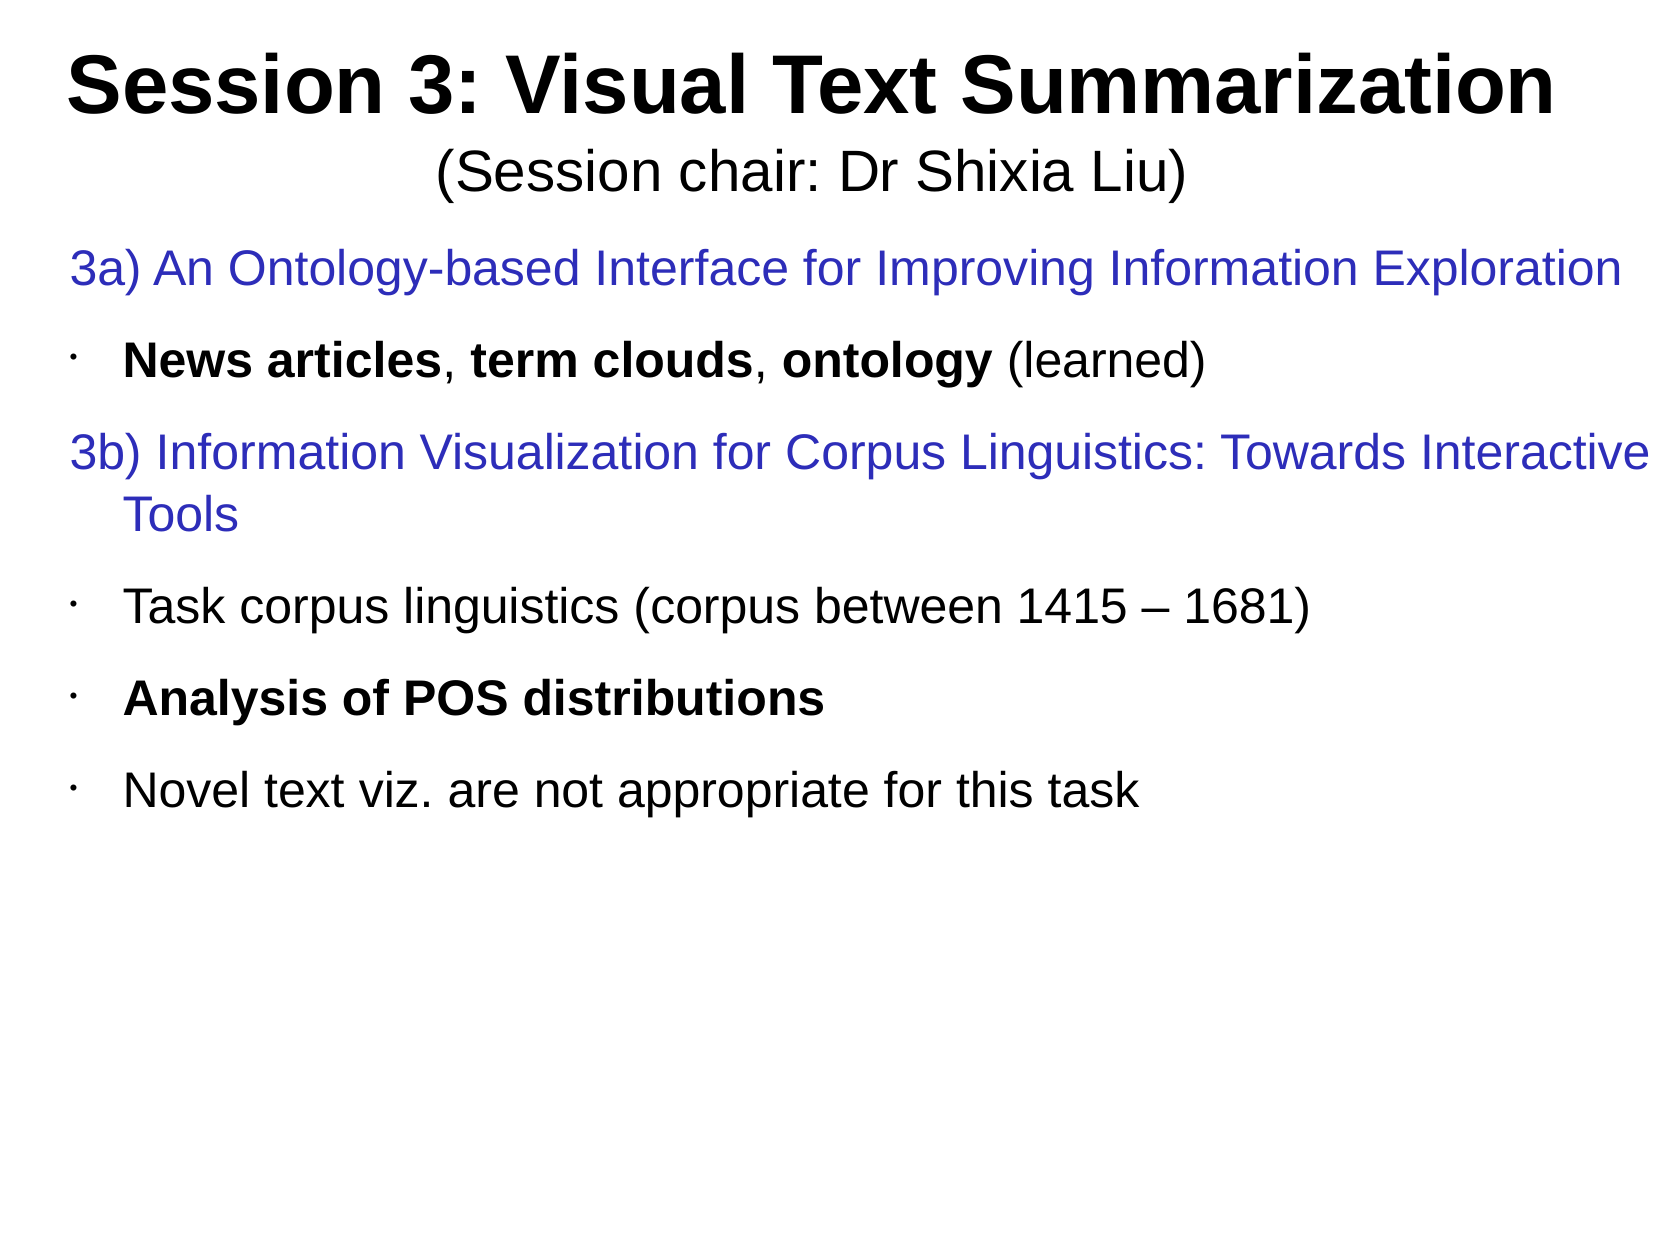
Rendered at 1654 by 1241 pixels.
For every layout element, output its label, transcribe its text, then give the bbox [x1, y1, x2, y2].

title Session 3: Visual Text Summarization (Session chair: Dr Shixia Liu) [0, 82, 1626, 258]
list 3a) An Ontology-based Interface for Improving Information Exploration News articles, term clouds, ontology (learned) 3b) Information Visualization for Corpus Linguistics: Towards Interactive Tools Task corpus linguistics (corpus between 1415 – 1681) Analysis of POS distributions Novel text viz. are not appropriate for this task [51, 232, 1654, 1051]
